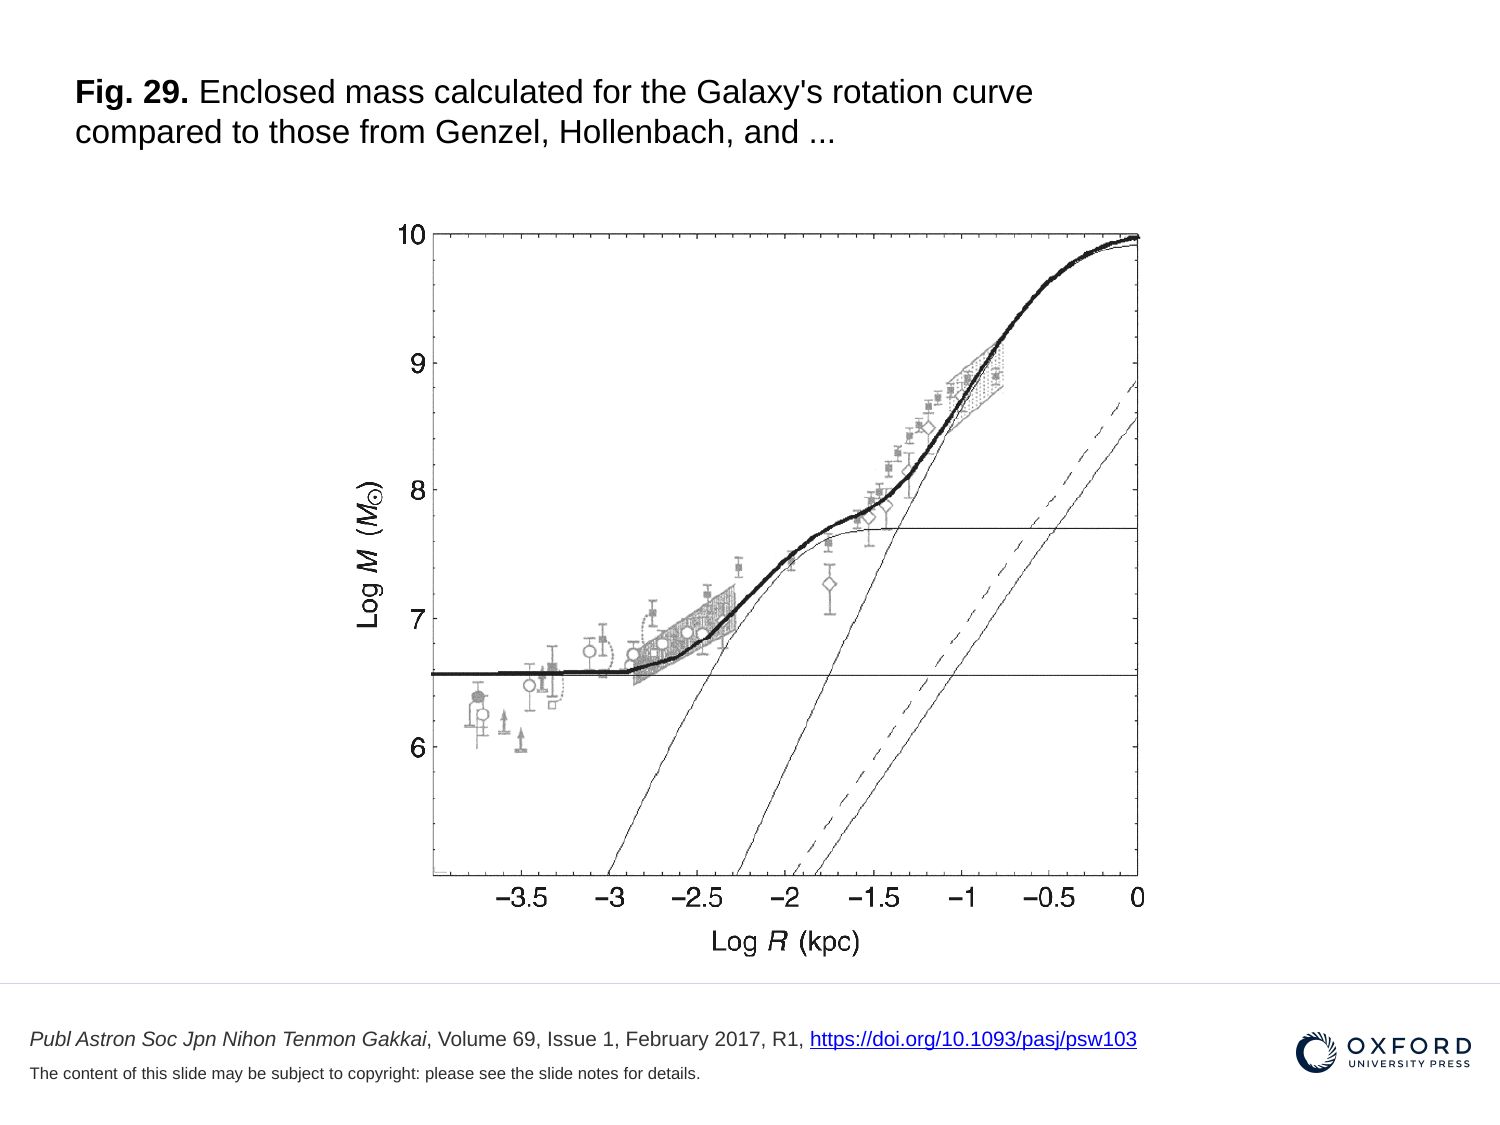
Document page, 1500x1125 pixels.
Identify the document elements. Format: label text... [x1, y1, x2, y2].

picture [1296, 1032, 1471, 1073]
picture [356, 224, 1144, 957]
footer Publ Astron Soc Jpn Nihon Tenmon Gakkai, Volume 69, Issue 1, February 2017, R1, https://doi.org/10.1093/pasj/psw103 The content of this slide may be subject to copyright: please see the slide notes for details. [0, 983, 1260, 1125]
title Fig. 29. Enclosed mass calculated for the Galaxy's rotation curve compared to those from Genzel, Hollenbach, and ... [75, 69, 1078, 171]
